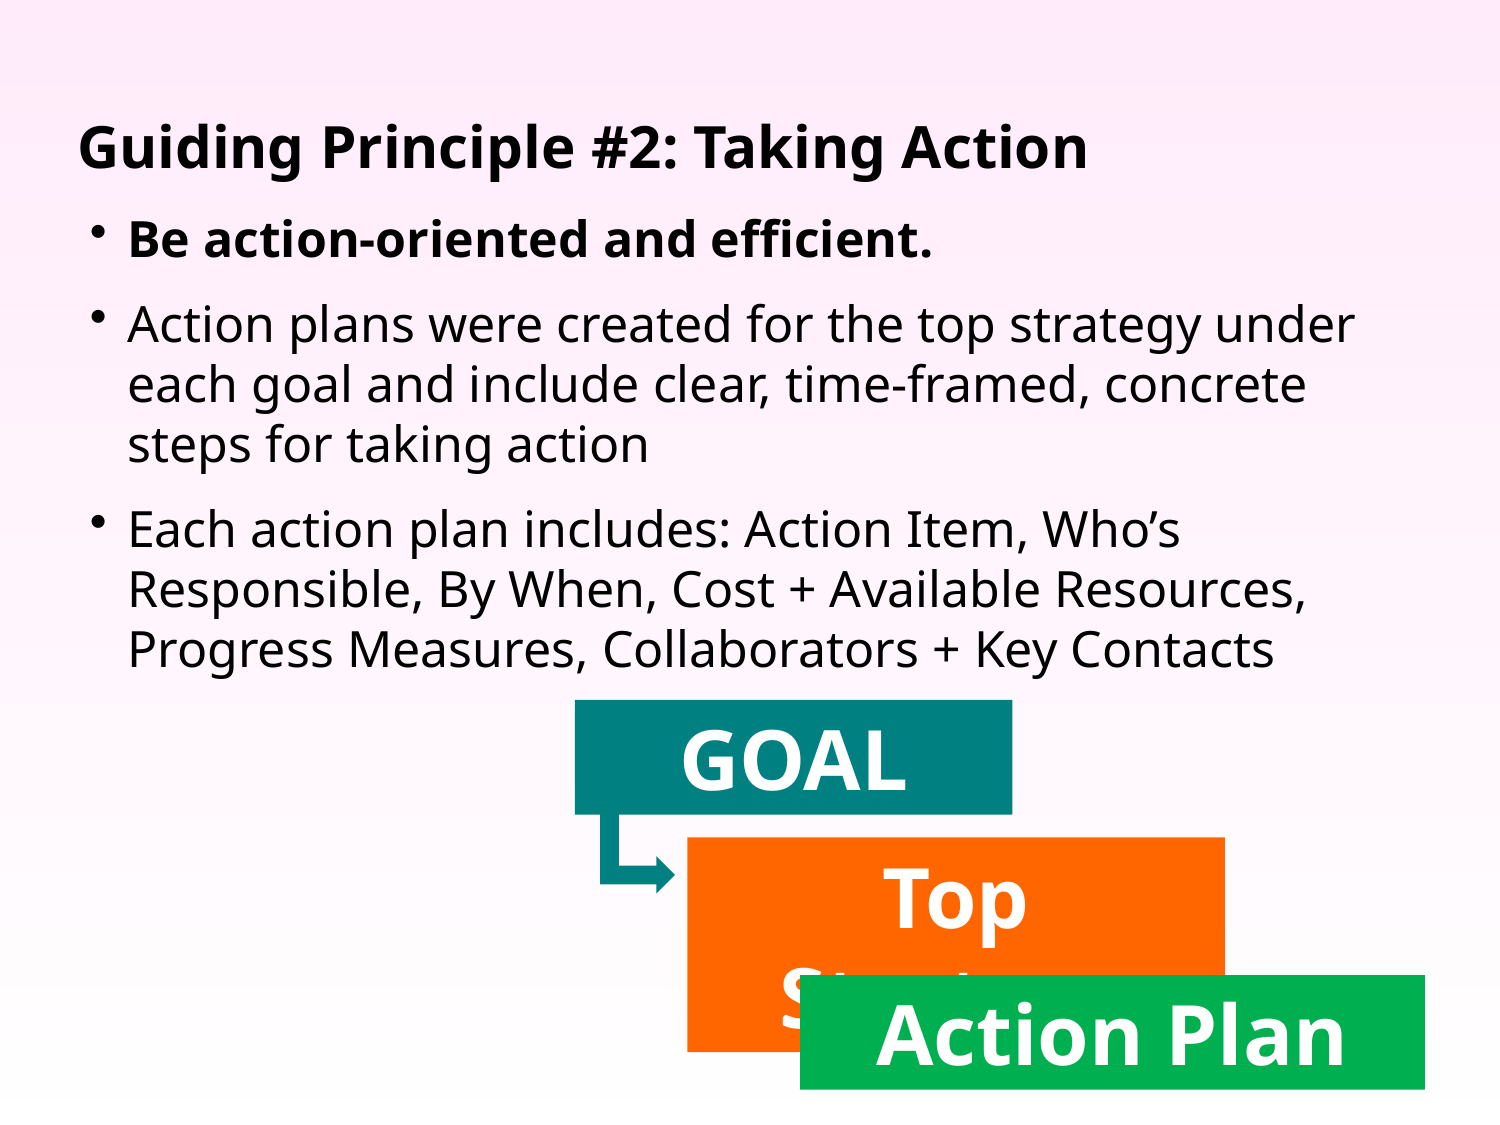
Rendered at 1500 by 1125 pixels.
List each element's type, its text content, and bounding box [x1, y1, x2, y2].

text_box Be action-oriented and efficient. Action plans were created for the top strategy under each goal and include clear, time-framed, concrete steps for taking action Each action plan includes: Action Item, Who’s Responsible, By When, Cost + Available Resources, Progress Measures, Collaborators + Key Contacts [74, 200, 1425, 768]
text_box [574, 699, 1426, 1092]
text_box Guiding Principle #2: Taking Action [62, 102, 1425, 188]
